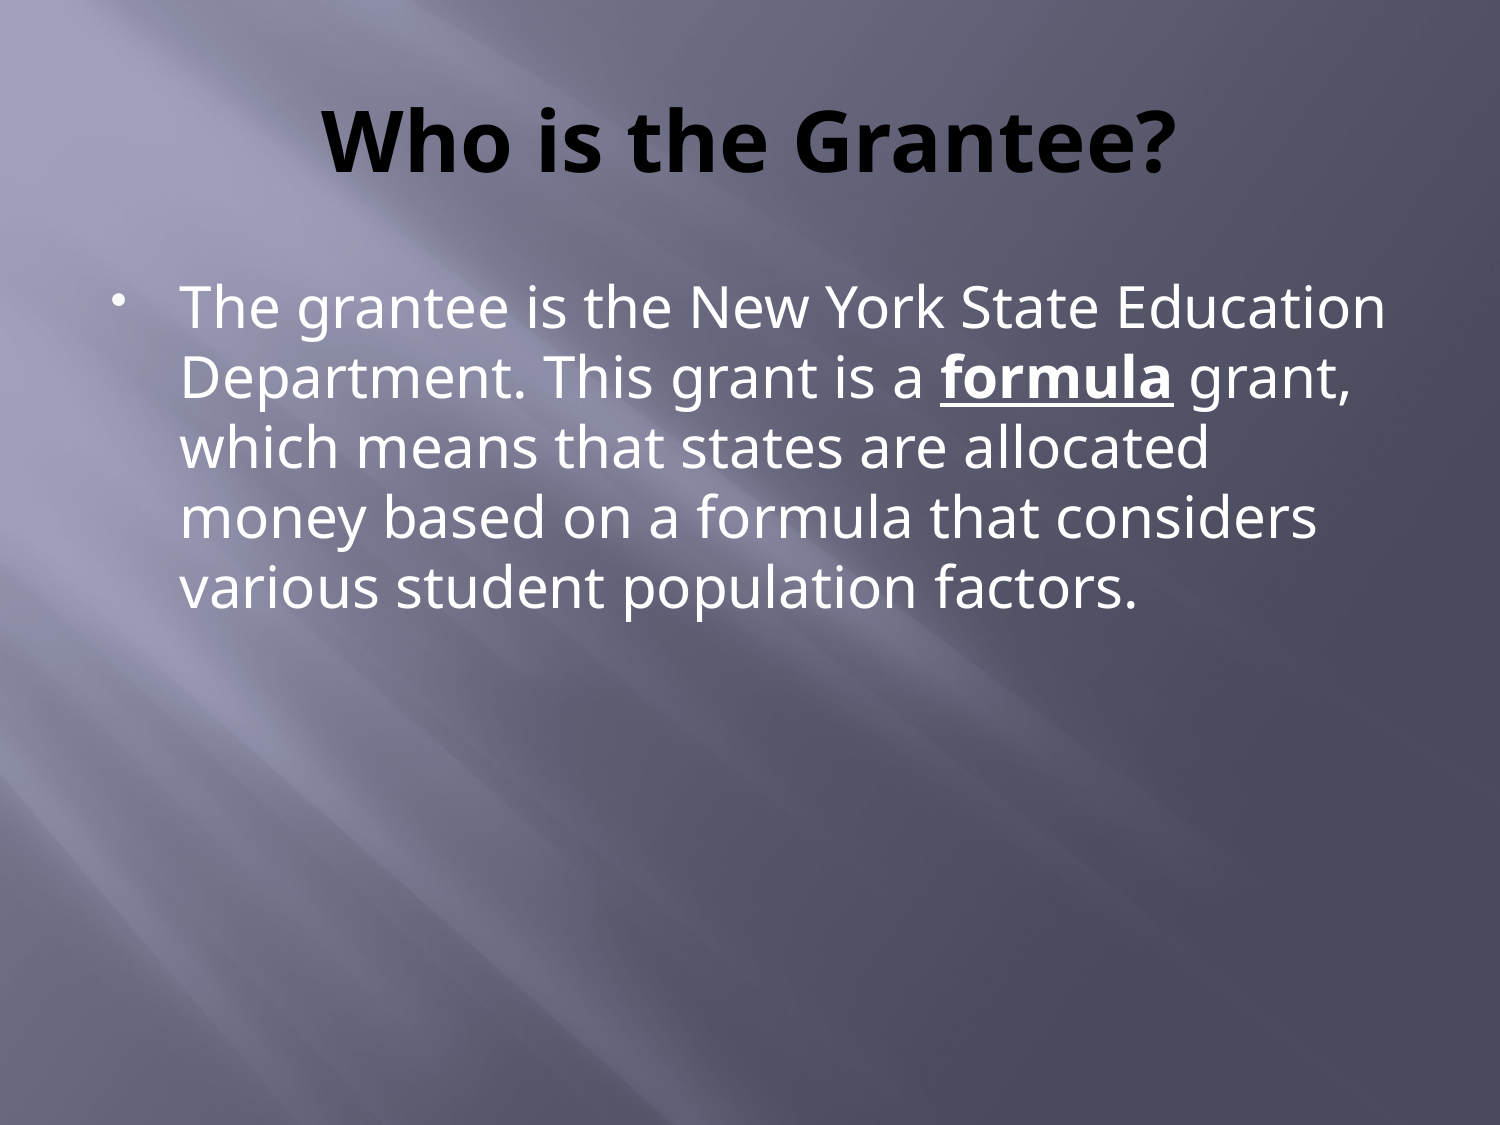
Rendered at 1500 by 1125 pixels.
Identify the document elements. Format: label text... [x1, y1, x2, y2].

list The grantee is the New York State Education Department. This grant is a formula grant, which means that states are allocated money based on a formula that considers various student population factors. [75, 262, 1425, 1035]
title Who is the Grantee? [75, 45, 1425, 233]
